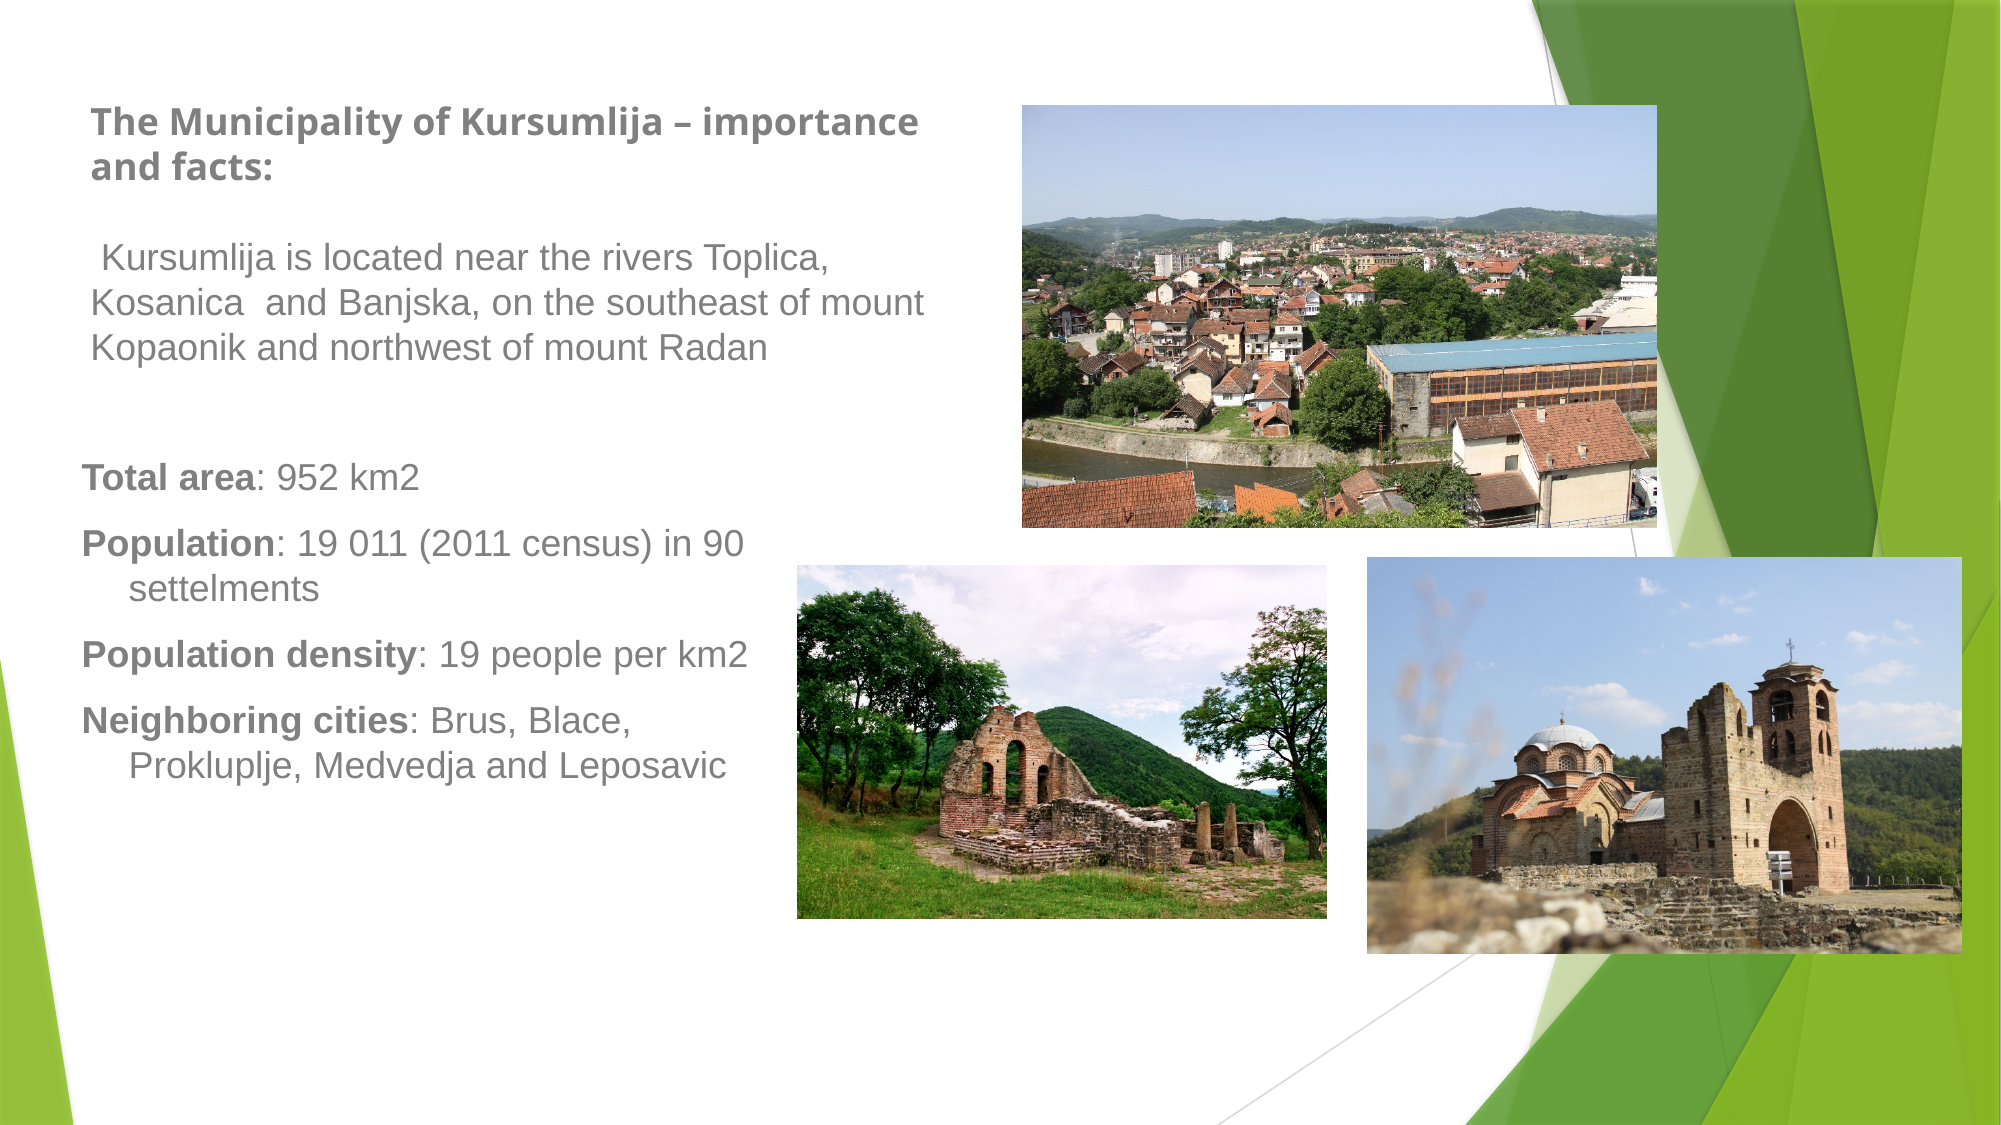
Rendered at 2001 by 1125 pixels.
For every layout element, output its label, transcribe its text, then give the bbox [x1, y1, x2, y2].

list Total area: 952 km2 Population: 19 011 (2011 census) in 90 settelments Population density: 19 people per km2 Neighboring cities: Brus, Blace, Prokluplje, Medvedja and Leposavic [66, 445, 784, 946]
picture [1022, 104, 1658, 529]
title The Municipality of Kursumlija – importance and facts: Kursumlija is located near the rivers Toplica, Kosanica and Banjska, on the southeast of mount Kopaonik and northwest of mount Radan [75, 95, 963, 421]
picture [796, 565, 1328, 919]
picture [1366, 556, 1963, 955]
